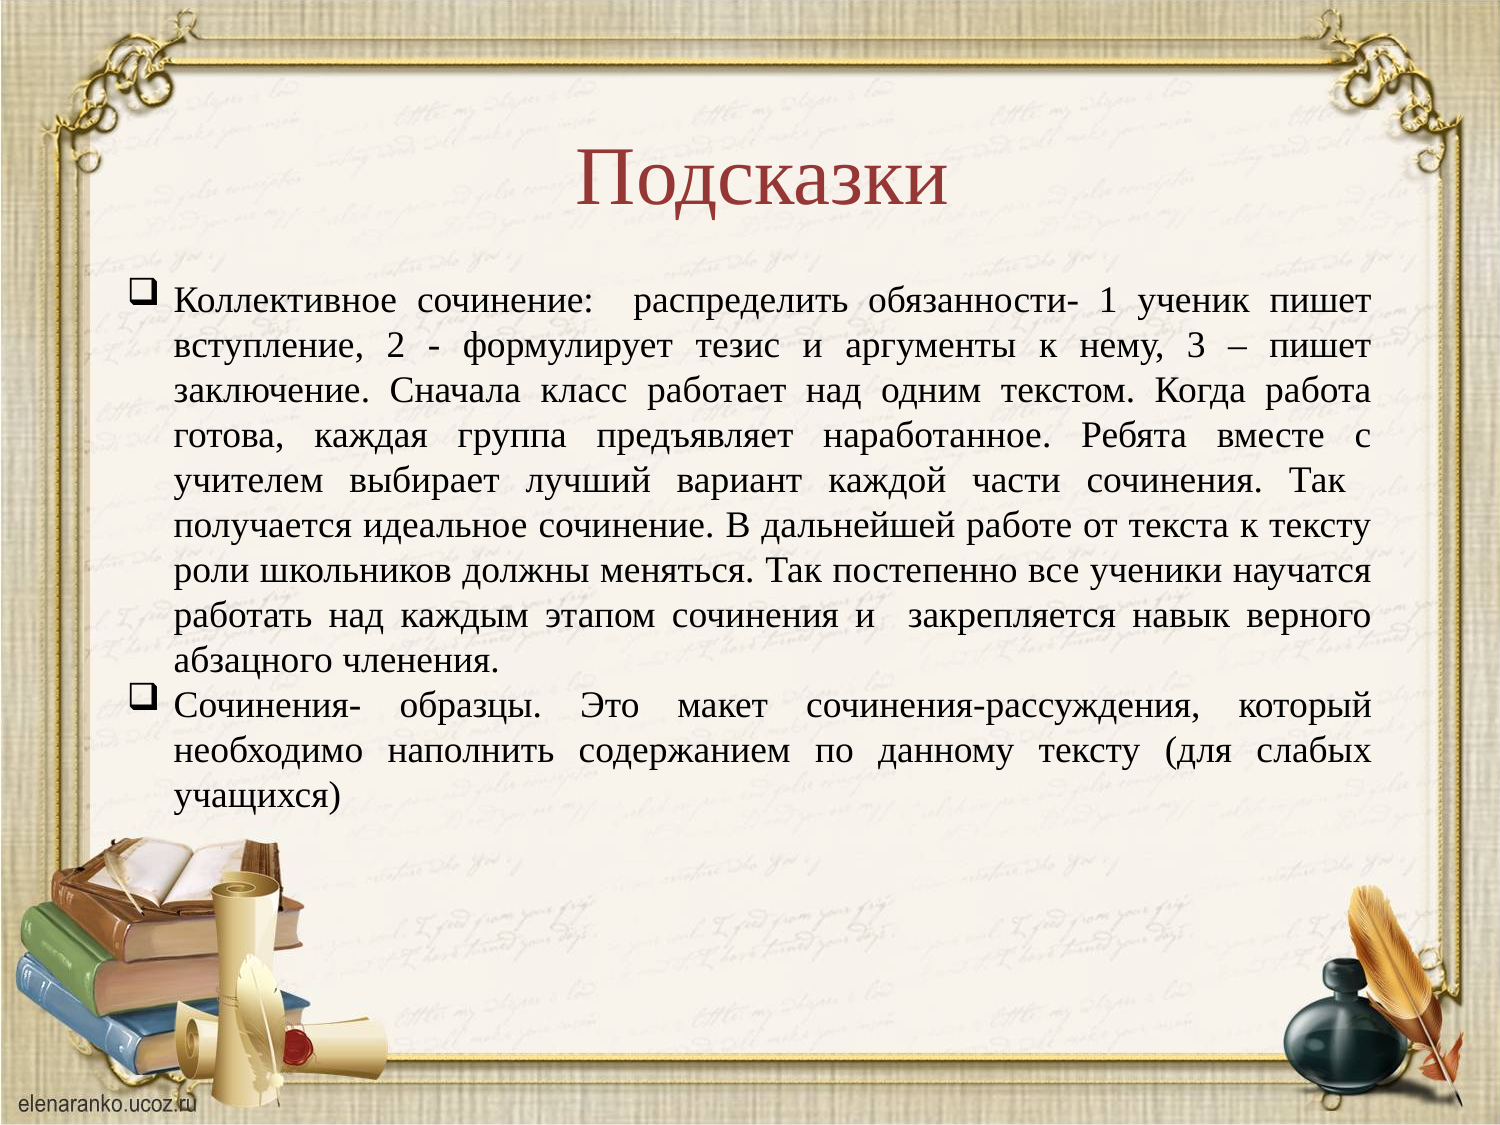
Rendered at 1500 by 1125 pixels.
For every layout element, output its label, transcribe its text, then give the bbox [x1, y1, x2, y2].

title Подсказки [206, 113, 1319, 230]
text_box Коллективное сочинение: распределить обязанности- 1 ученик пишет вступление, 2 - формулирует тезис и аргументы к нему, 3 – пишет заключение. Сначала класс работает над одним текстом. Когда работа готова, каждая группа предъявляет наработанное. Ребята вместе с учителем выбирает лучший вариант каждой части сочинения. Так получается идеальное сочинение. В дальнейшей работе от текста к тексту роли школьников должны меняться. Так постепенно все ученики научатся работать над каждым этапом сочинения и закрепляется навык верного абзацного членения. Сочинения- образцы. Это макет сочинения-рассуждения, который необходимо наполнить содержанием по данному тексту (для слабых учащихся) [112, 267, 1388, 822]
picture [0, 0, 1500, 1125]
